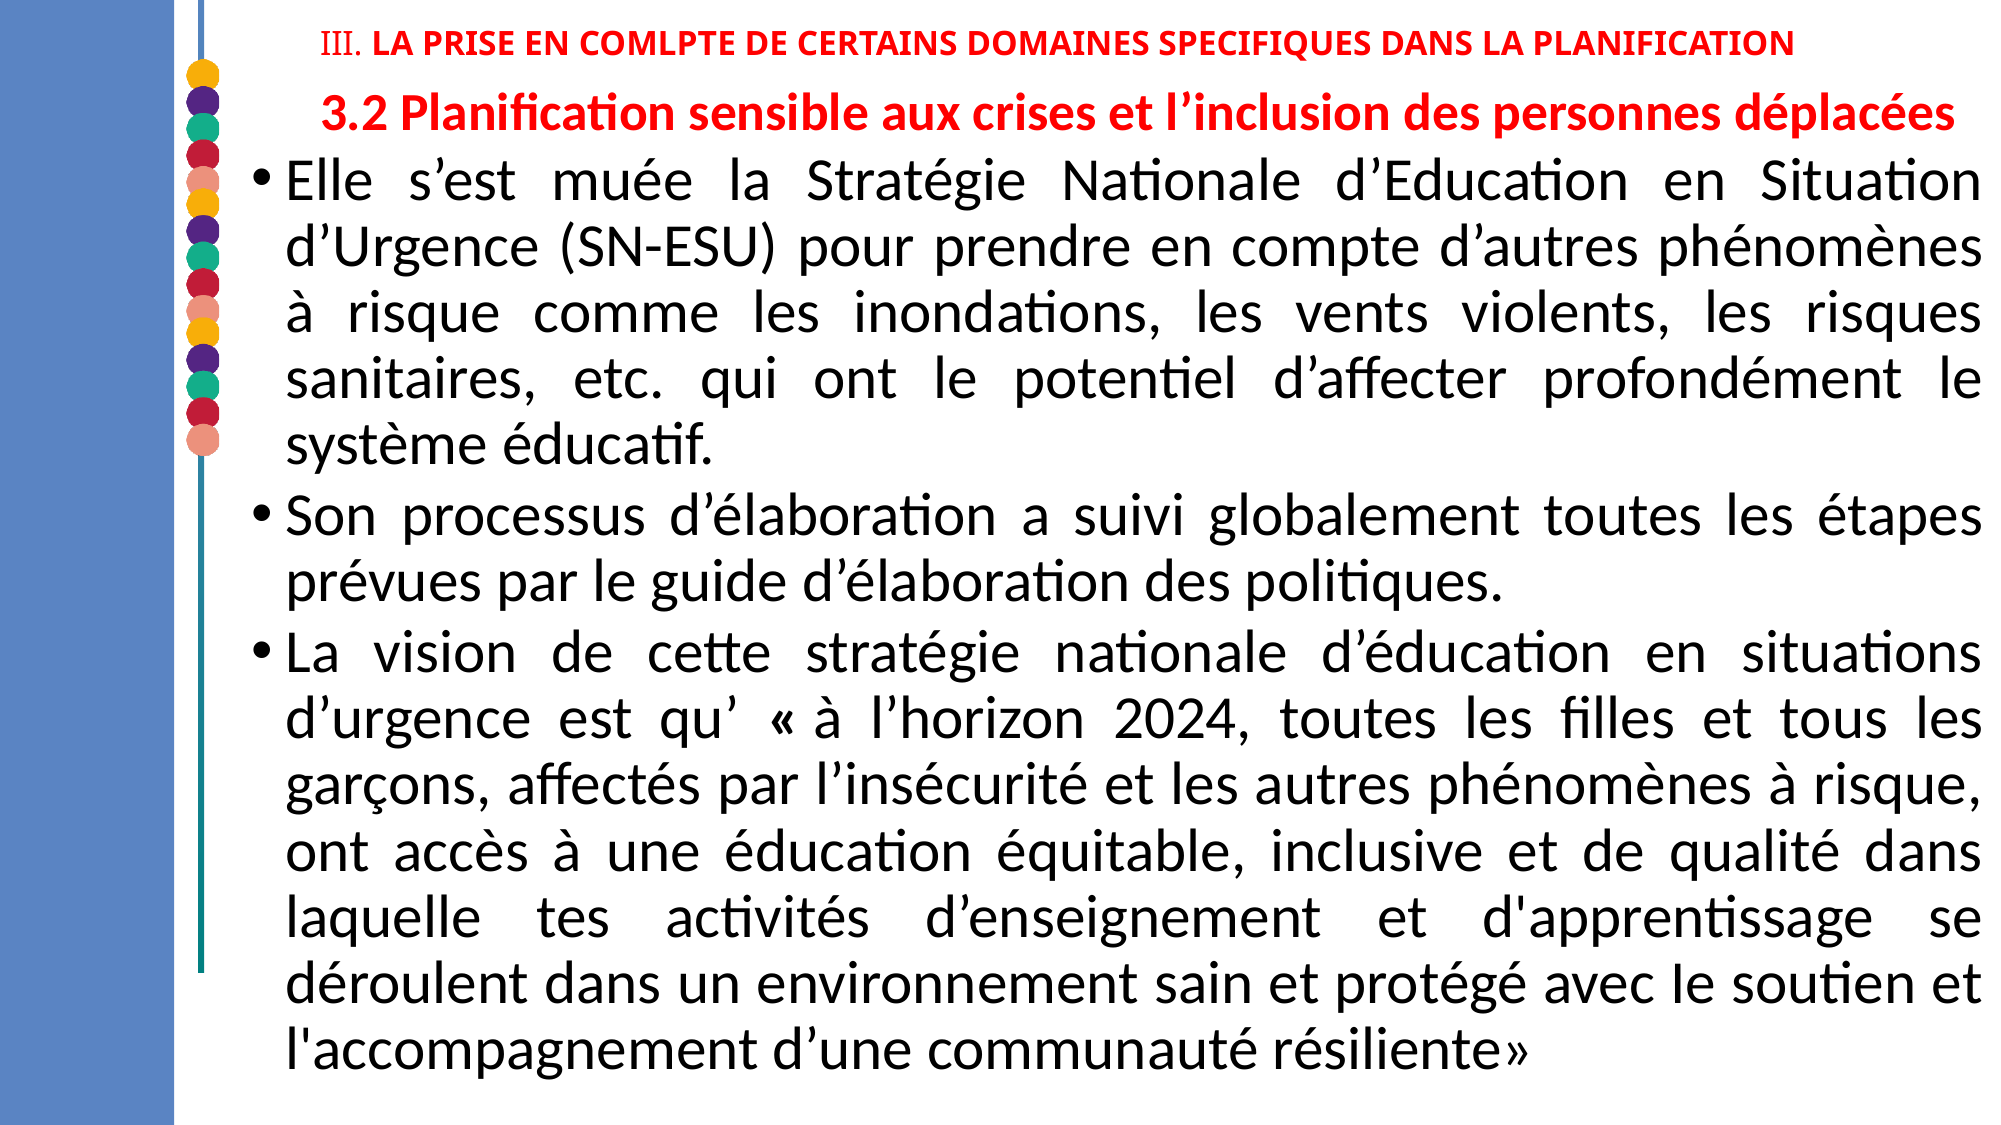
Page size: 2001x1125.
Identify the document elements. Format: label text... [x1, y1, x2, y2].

picture [186, 59, 220, 456]
list III. LA PRISE EN COMLPTE DE CERTAINS DOMAINES SPECIFIQUES DANS LA PLANIFICATION 3.2 Planification sensible aux crises et l’inclusion des personnes déplacées Elle s’est muée la Stratégie Nationale d’Education en Situation d’Urgence (SN-ESU) pour prendre en compte d’autres phénomènes à risque comme les inondations, les vents violents, les risques sanitaires, etc. qui ont le potentiel d’affecter profondément le système éducatif. Son processus d’élaboration a suivi globalement toutes les étapes prévues par le guide d’élaboration des politiques. La vision de cette stratégie nationale d’éducation en situations d’urgence est qu’ « à l’horizon 2024, toutes les filles et tous les garçons, affectés par l’insécurité et les autres phénomènes à risque, ont accès à une éducation équitable, inclusive et de qualité dans laquelle tes activités d’enseignement et d'apprentissage se déroulent dans un environnement sain et protégé avec Ie soutien et l'accompagnement d’une communauté résiliente» [235, 0, 2000, 1125]
